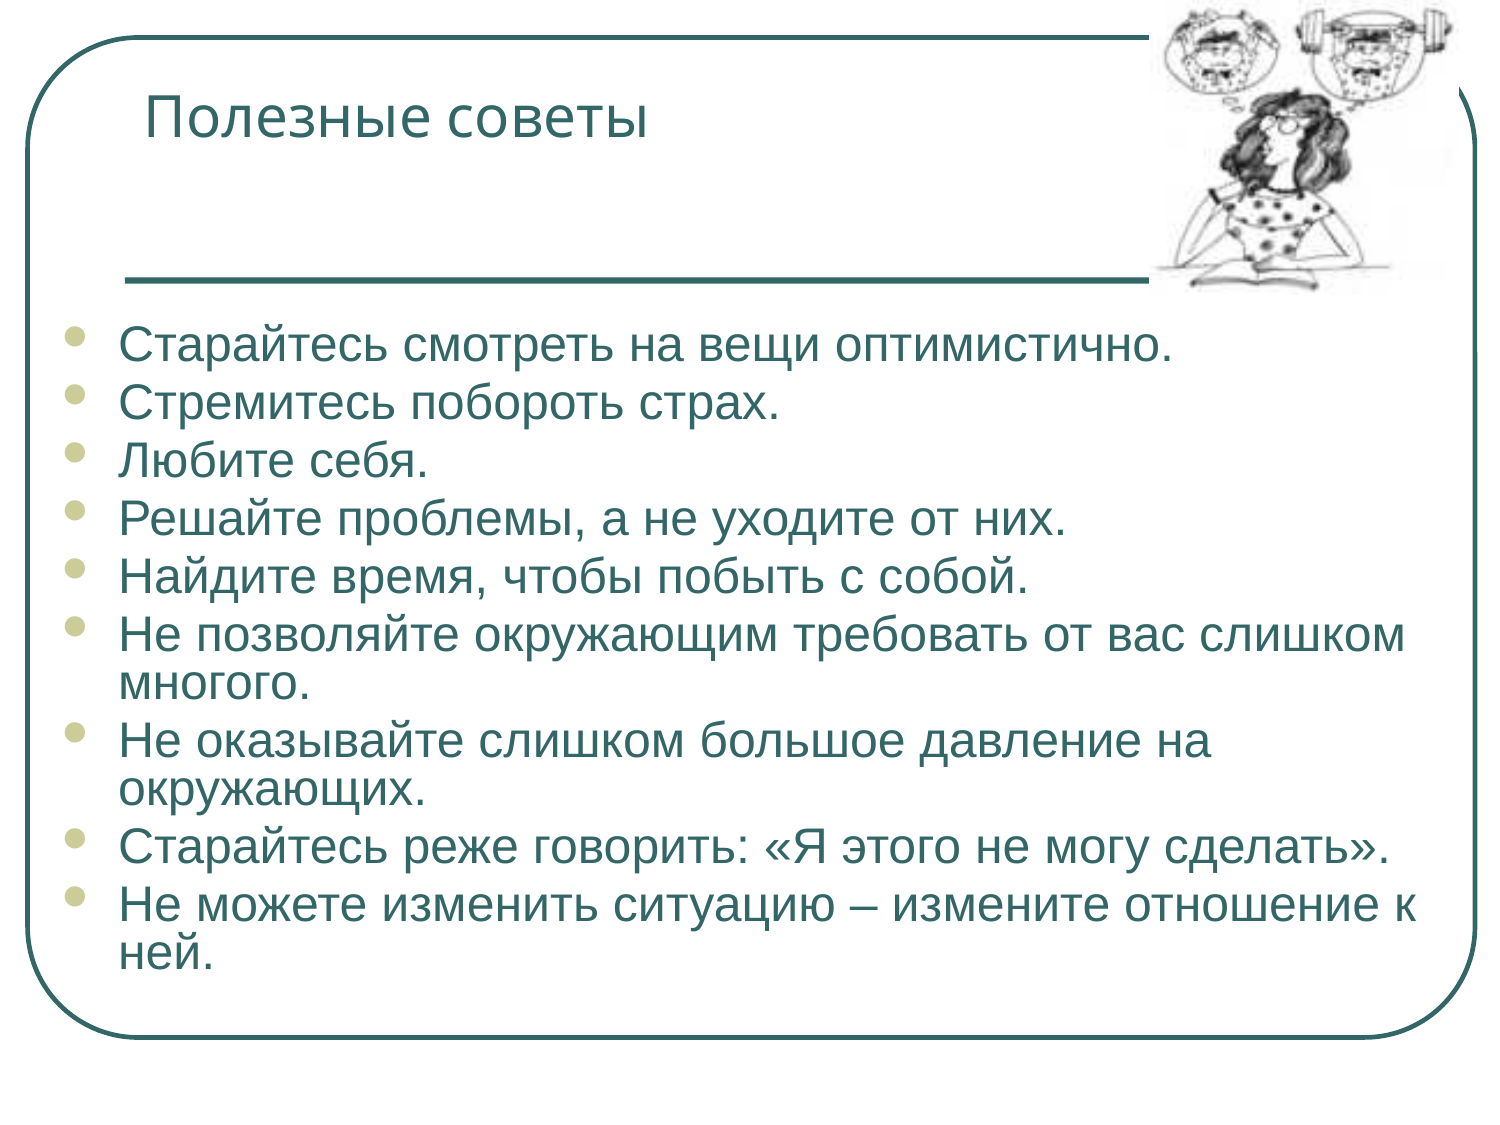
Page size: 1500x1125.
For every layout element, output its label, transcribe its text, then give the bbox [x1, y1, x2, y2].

title Полезные советы [128, 93, 927, 228]
picture [1149, 0, 1459, 295]
list Старайтесь смотреть на вещи оптимистично. Стремитесь побороть страх. Любите себя. Решайте проблемы, а не уходите от них. Найдите время, чтобы побыть с собой. Не позволяйте окружающим требовать от вас слишком многого. Не оказывайте слишком большое давление на окружающих. Старайтесь реже говорить: «Я этого не могу сделать». Не можете изменить ситуацию – измените отношение к ней. [46, 245, 1442, 1008]
